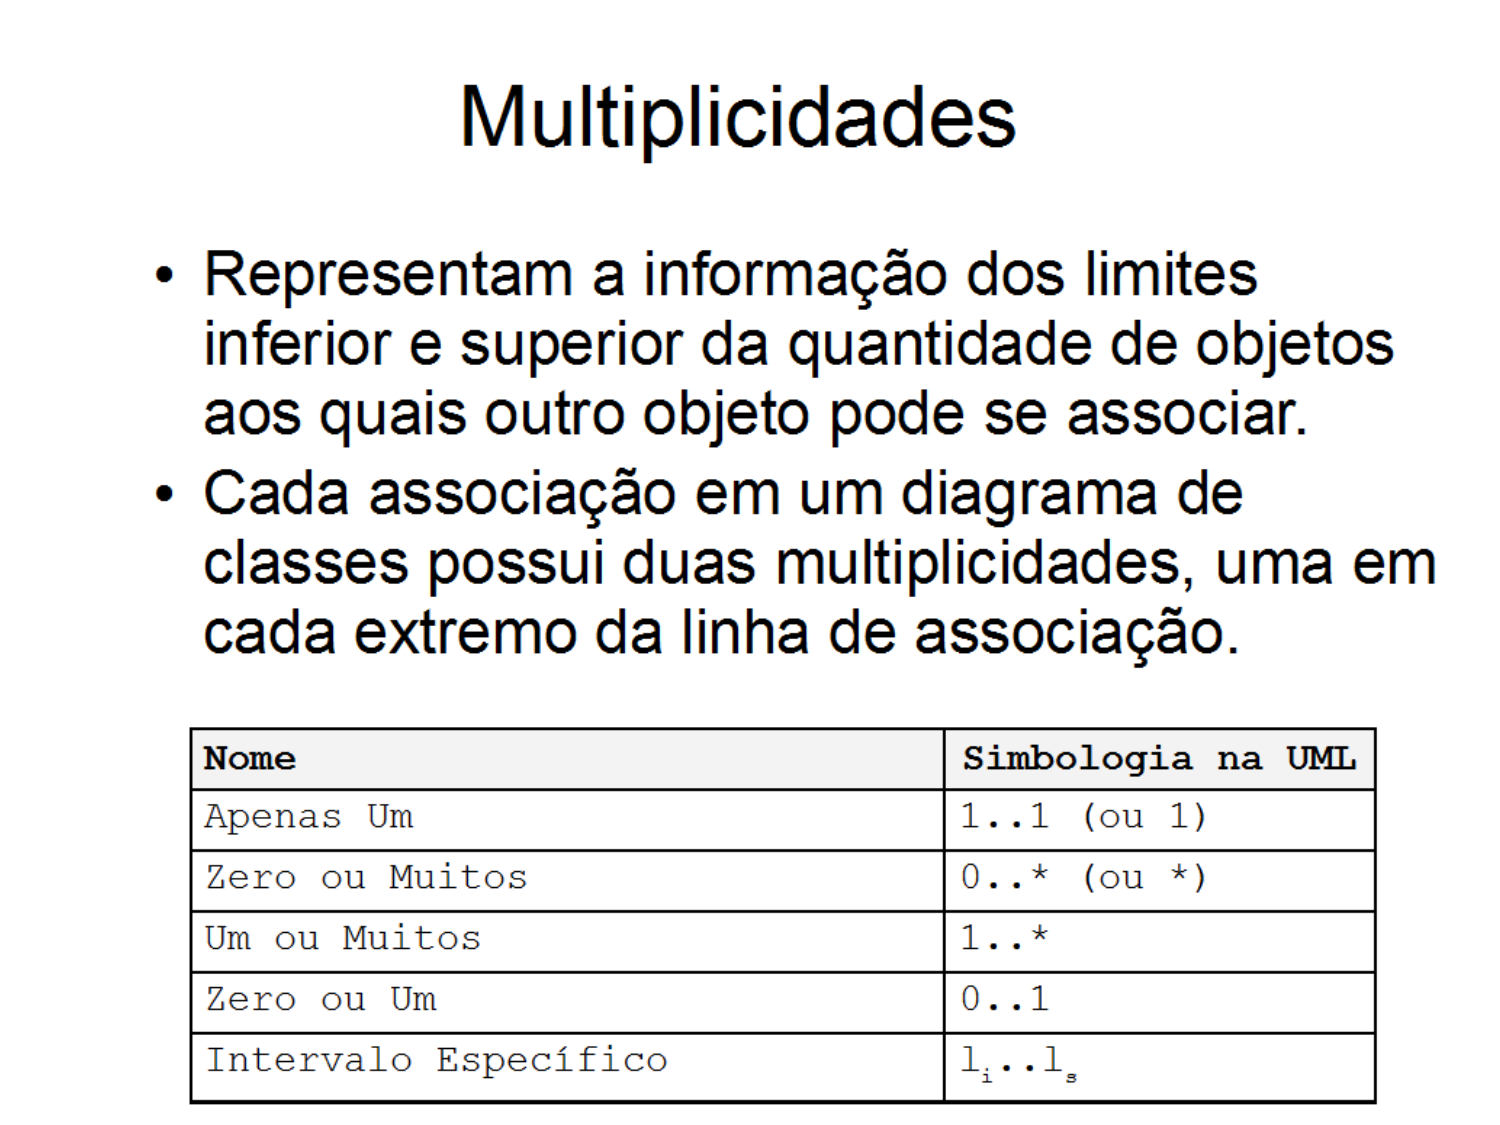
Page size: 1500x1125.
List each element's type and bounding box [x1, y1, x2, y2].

picture [123, 30, 1454, 1107]
